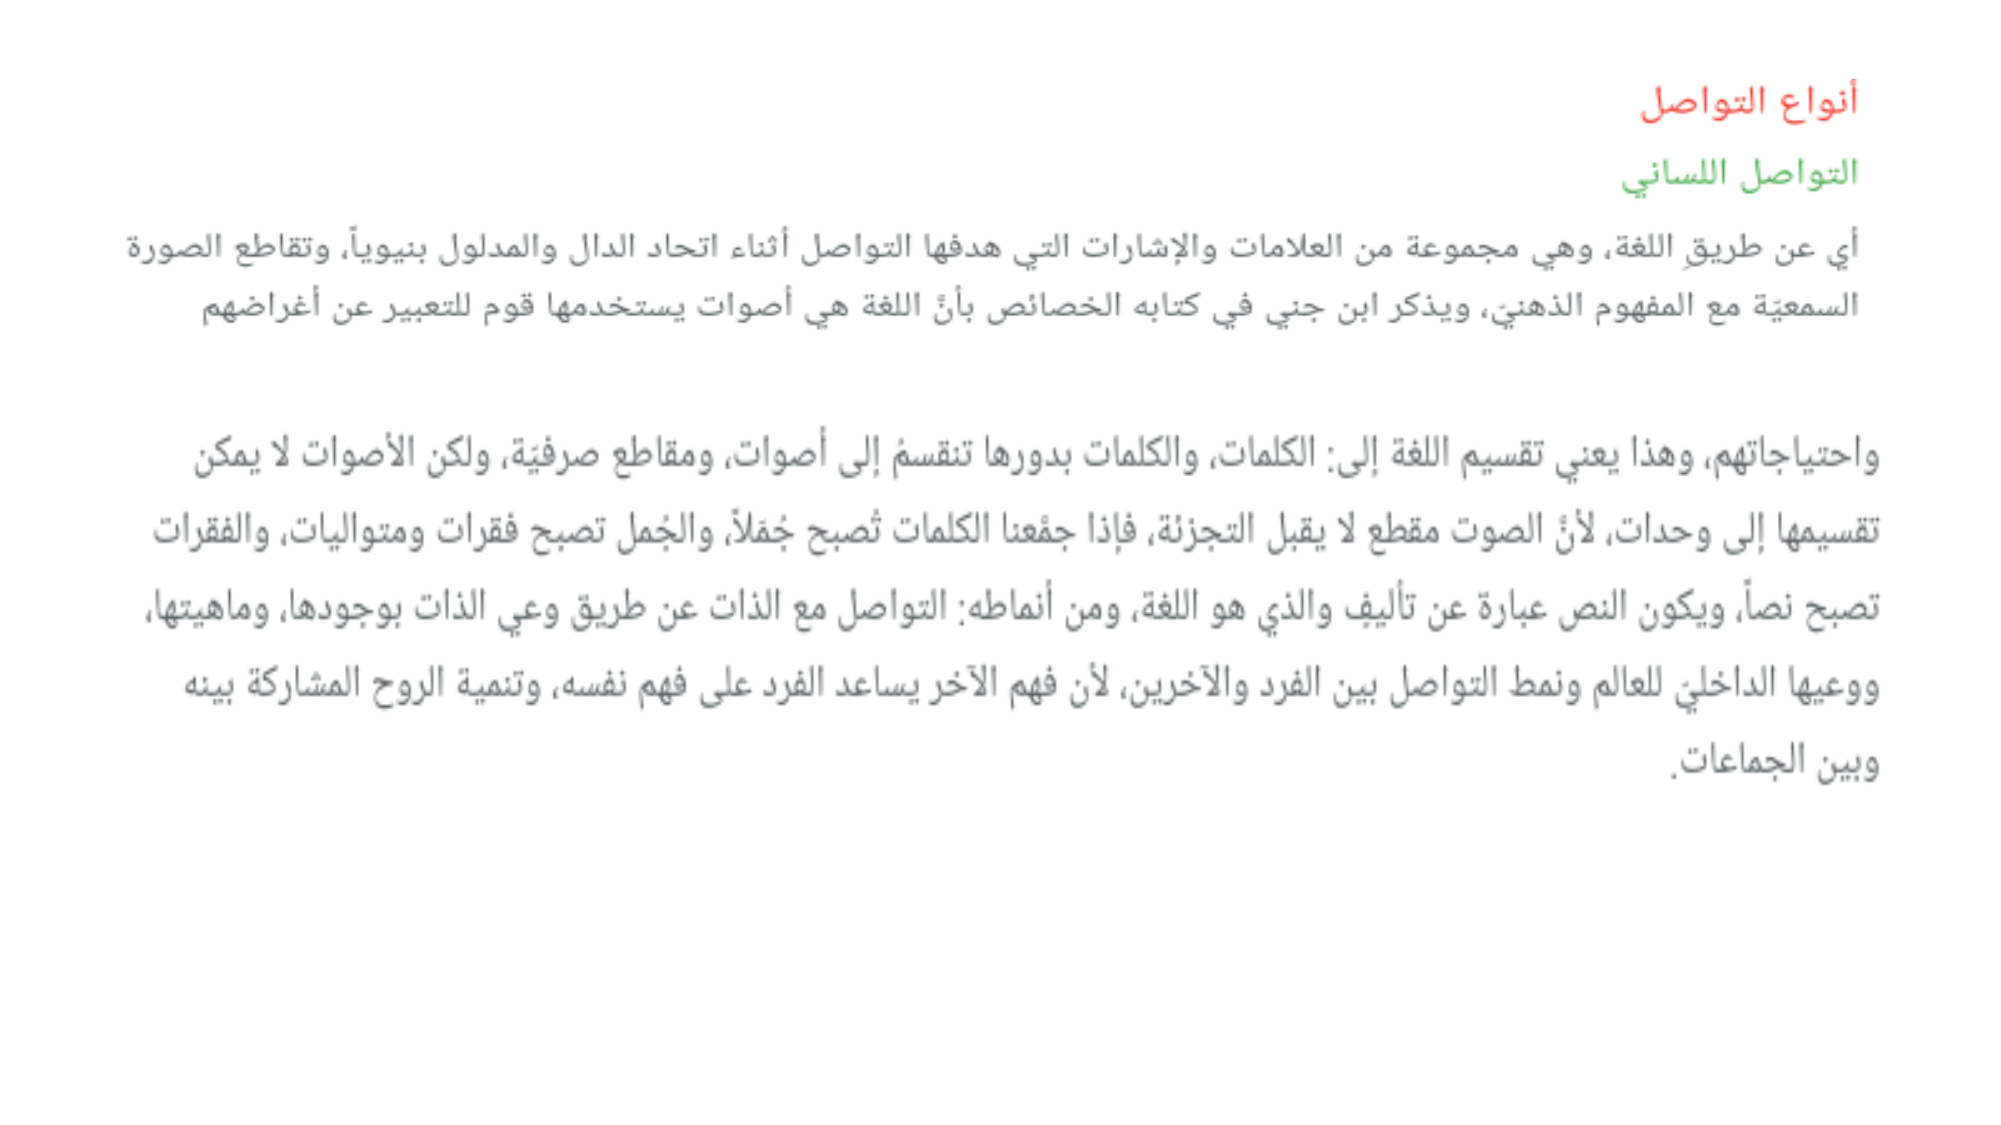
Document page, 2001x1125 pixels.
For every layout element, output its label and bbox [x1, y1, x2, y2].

picture [79, 79, 1907, 841]
